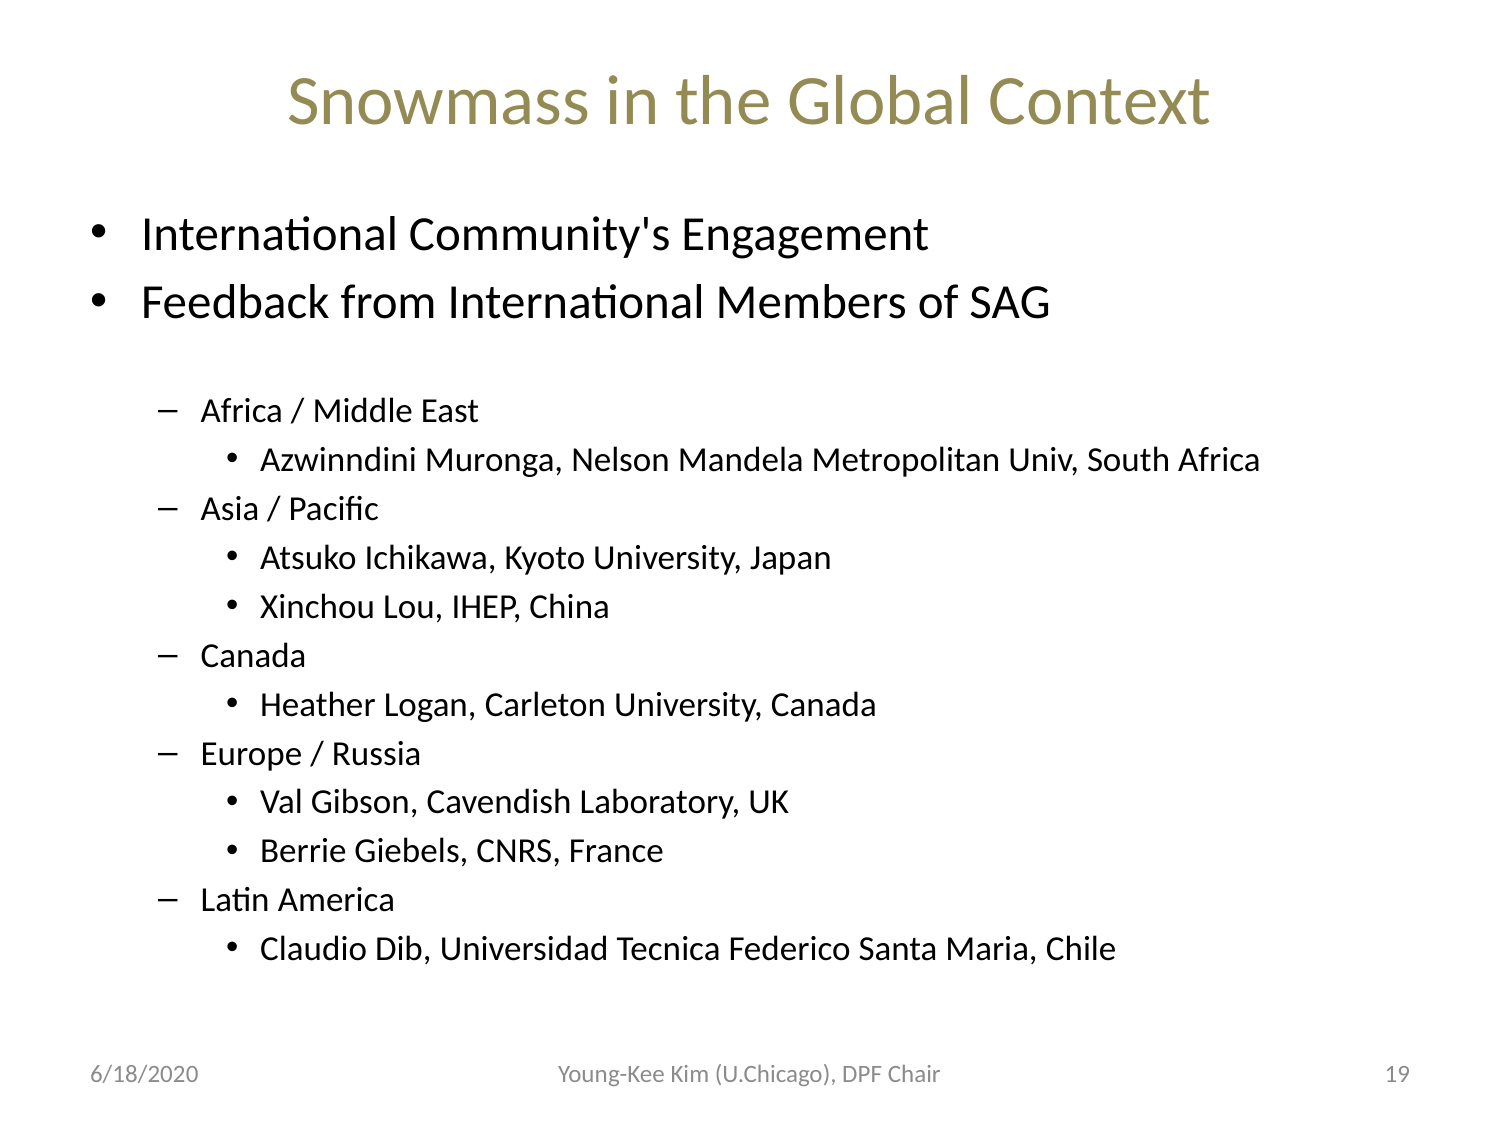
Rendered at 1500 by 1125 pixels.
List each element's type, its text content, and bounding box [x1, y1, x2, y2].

footer Young-Kee Kim (U.Chicago), DPF Chair [512, 1042, 988, 1103]
slide_number 19 [1074, 1042, 1425, 1103]
list International Community's Engagement Feedback from International Members of SAG Africa / Middle East Azwinndini Muronga, Nelson Mandela Metropolitan Univ, South Africa Asia / Pacific Atsuko Ichikawa, Kyoto University, Japan Xinchou Lou, IHEP, China Canada Heather Logan, Carleton University, Canada Europe / Russia Val Gibson, Cavendish Laboratory, UK Berrie Giebels, CNRS, France Latin America Claudio Dib, Universidad Tecnica Federico Santa Maria, Chile [75, 193, 1425, 983]
title Snowmass in the Global Context [0, 27, 1500, 165]
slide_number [75, 1042, 425, 1103]
